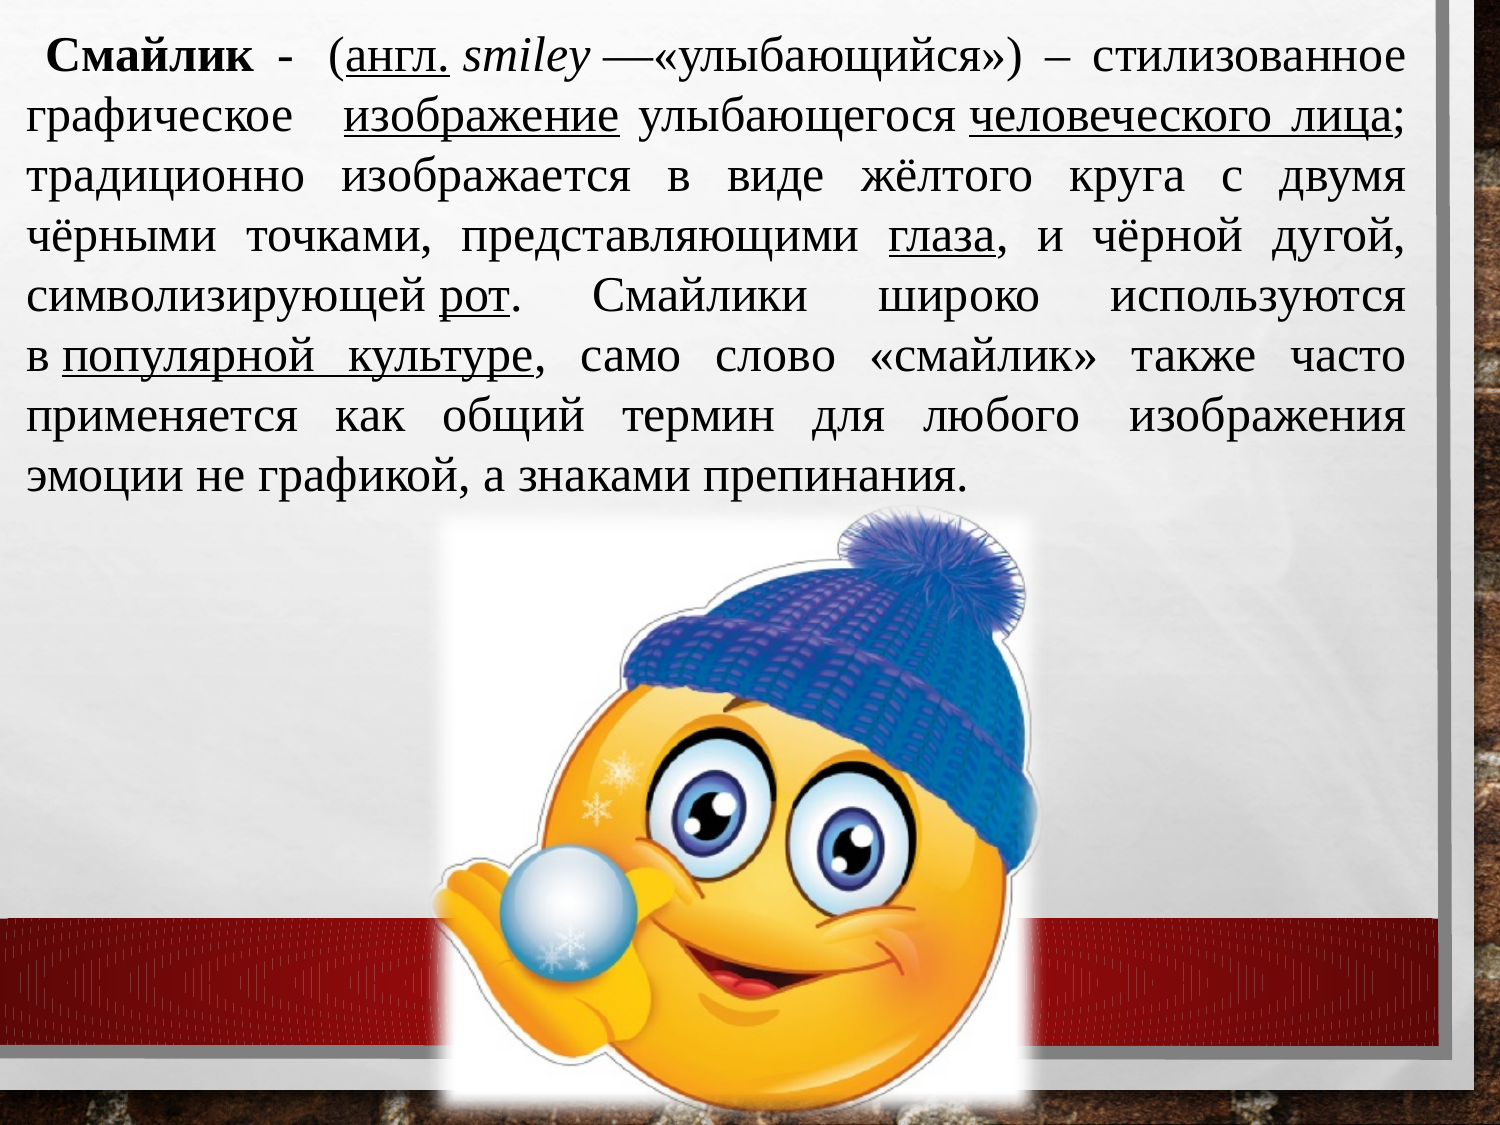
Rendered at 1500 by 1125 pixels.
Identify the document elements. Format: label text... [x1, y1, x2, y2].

picture [0, 0, 1500, 1125]
text_box Смайлик - (англ. smiley —«улыбающийся») – стилизованное графическое изображение улыбающегося человеческого лица; традиционно изображается в виде жёлтого круга с двумя чёрными точками, представляющими глаза, и чёрной дугой, символизирующей рот. Смайлики широко используются в популярной культуре, само слово «смайлик» также часто применяется как общий термин для любого изображения эмоции не графикой, а знаками препинания. [11, 14, 1422, 509]
